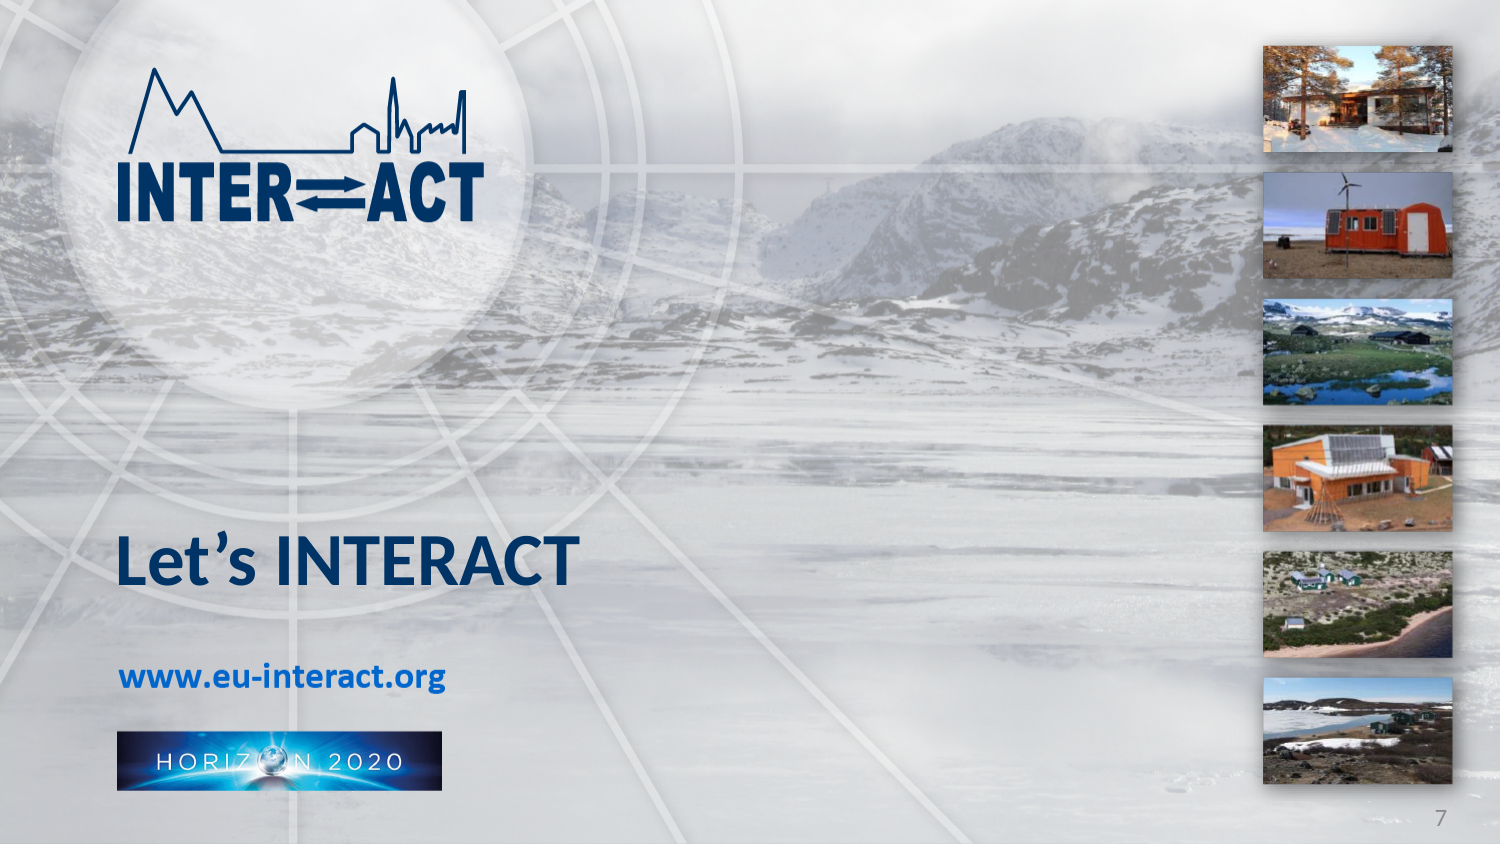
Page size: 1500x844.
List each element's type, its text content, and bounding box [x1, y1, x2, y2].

picture [0, 0, 1500, 844]
slide_number 7 [1112, 794, 1463, 839]
title Let’s INTERACT [100, 465, 1228, 647]
